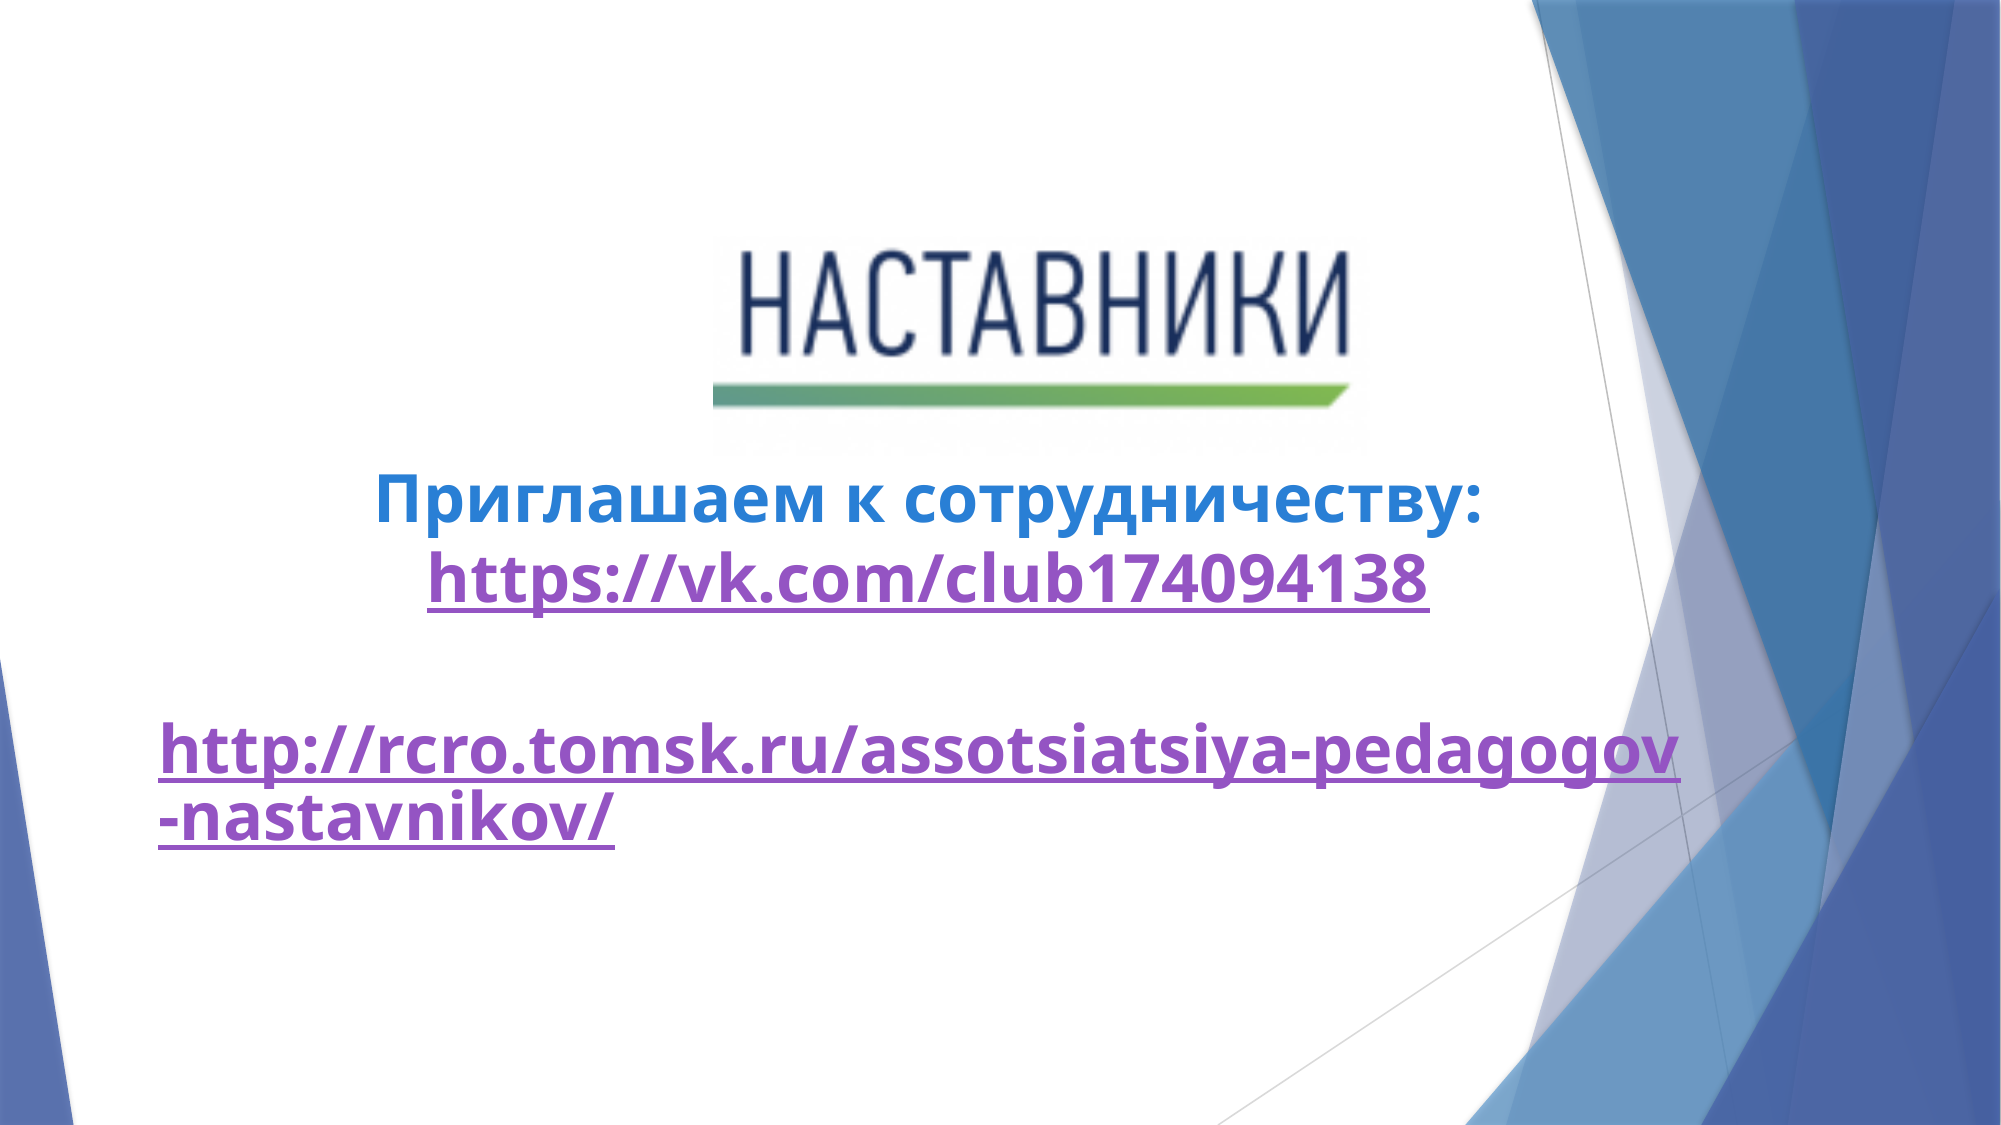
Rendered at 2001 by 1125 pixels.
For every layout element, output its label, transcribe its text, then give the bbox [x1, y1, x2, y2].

picture [713, 235, 1371, 457]
text_box Приглашаем к сотрудничеству: https://vk.com/club174094138 http://rcro.tomsk.ru/assotsiatsiya-pedagogov-nastavnikov/ [143, 448, 1714, 885]
